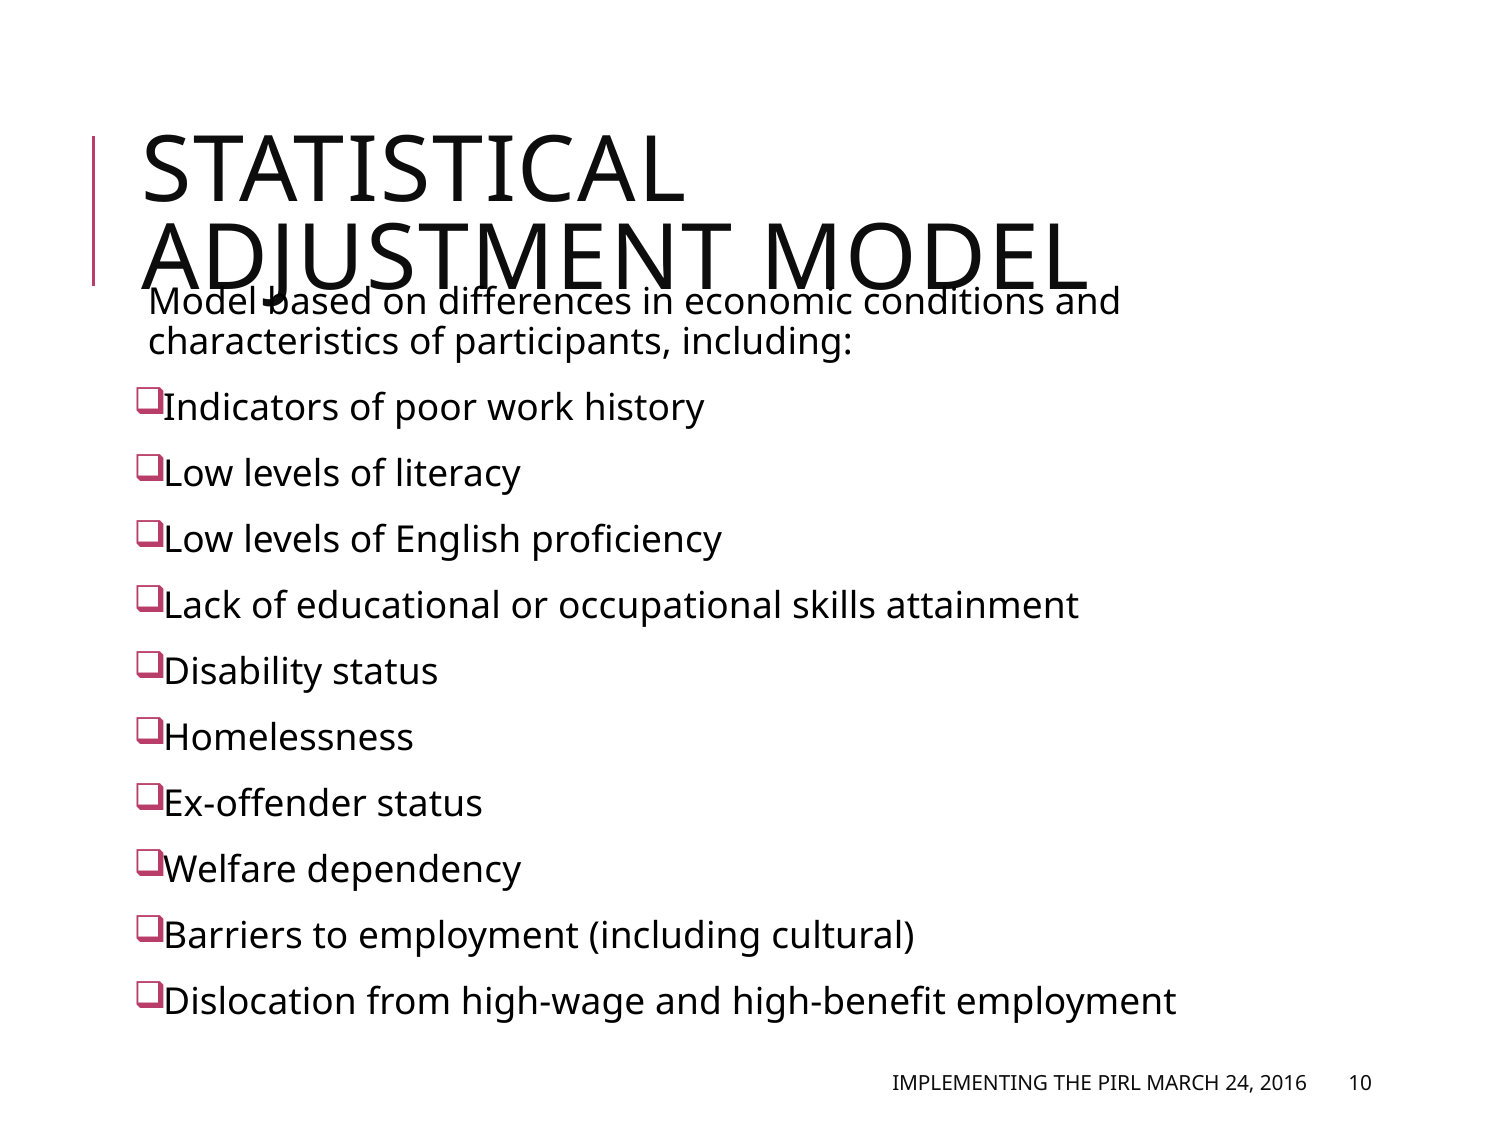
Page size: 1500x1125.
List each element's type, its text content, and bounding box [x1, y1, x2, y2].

title Statistical Adjustment Model [126, 96, 1322, 275]
list Model based on differences in economic conditions and characteristics of participants, including: Indicators of poor work history Low levels of literacy Low levels of English proficiency Lack of educational or occupational skills attainment Disability status Homelessness Ex-offender status Welfare dependency Barriers to employment (including cultural) Dislocation from high-wage and high-benefit employment [126, 275, 1322, 1035]
footer Implementing the PIRL March 24, 2016 [595, 1061, 1322, 1107]
slide_number 10 [1333, 1061, 1454, 1107]
